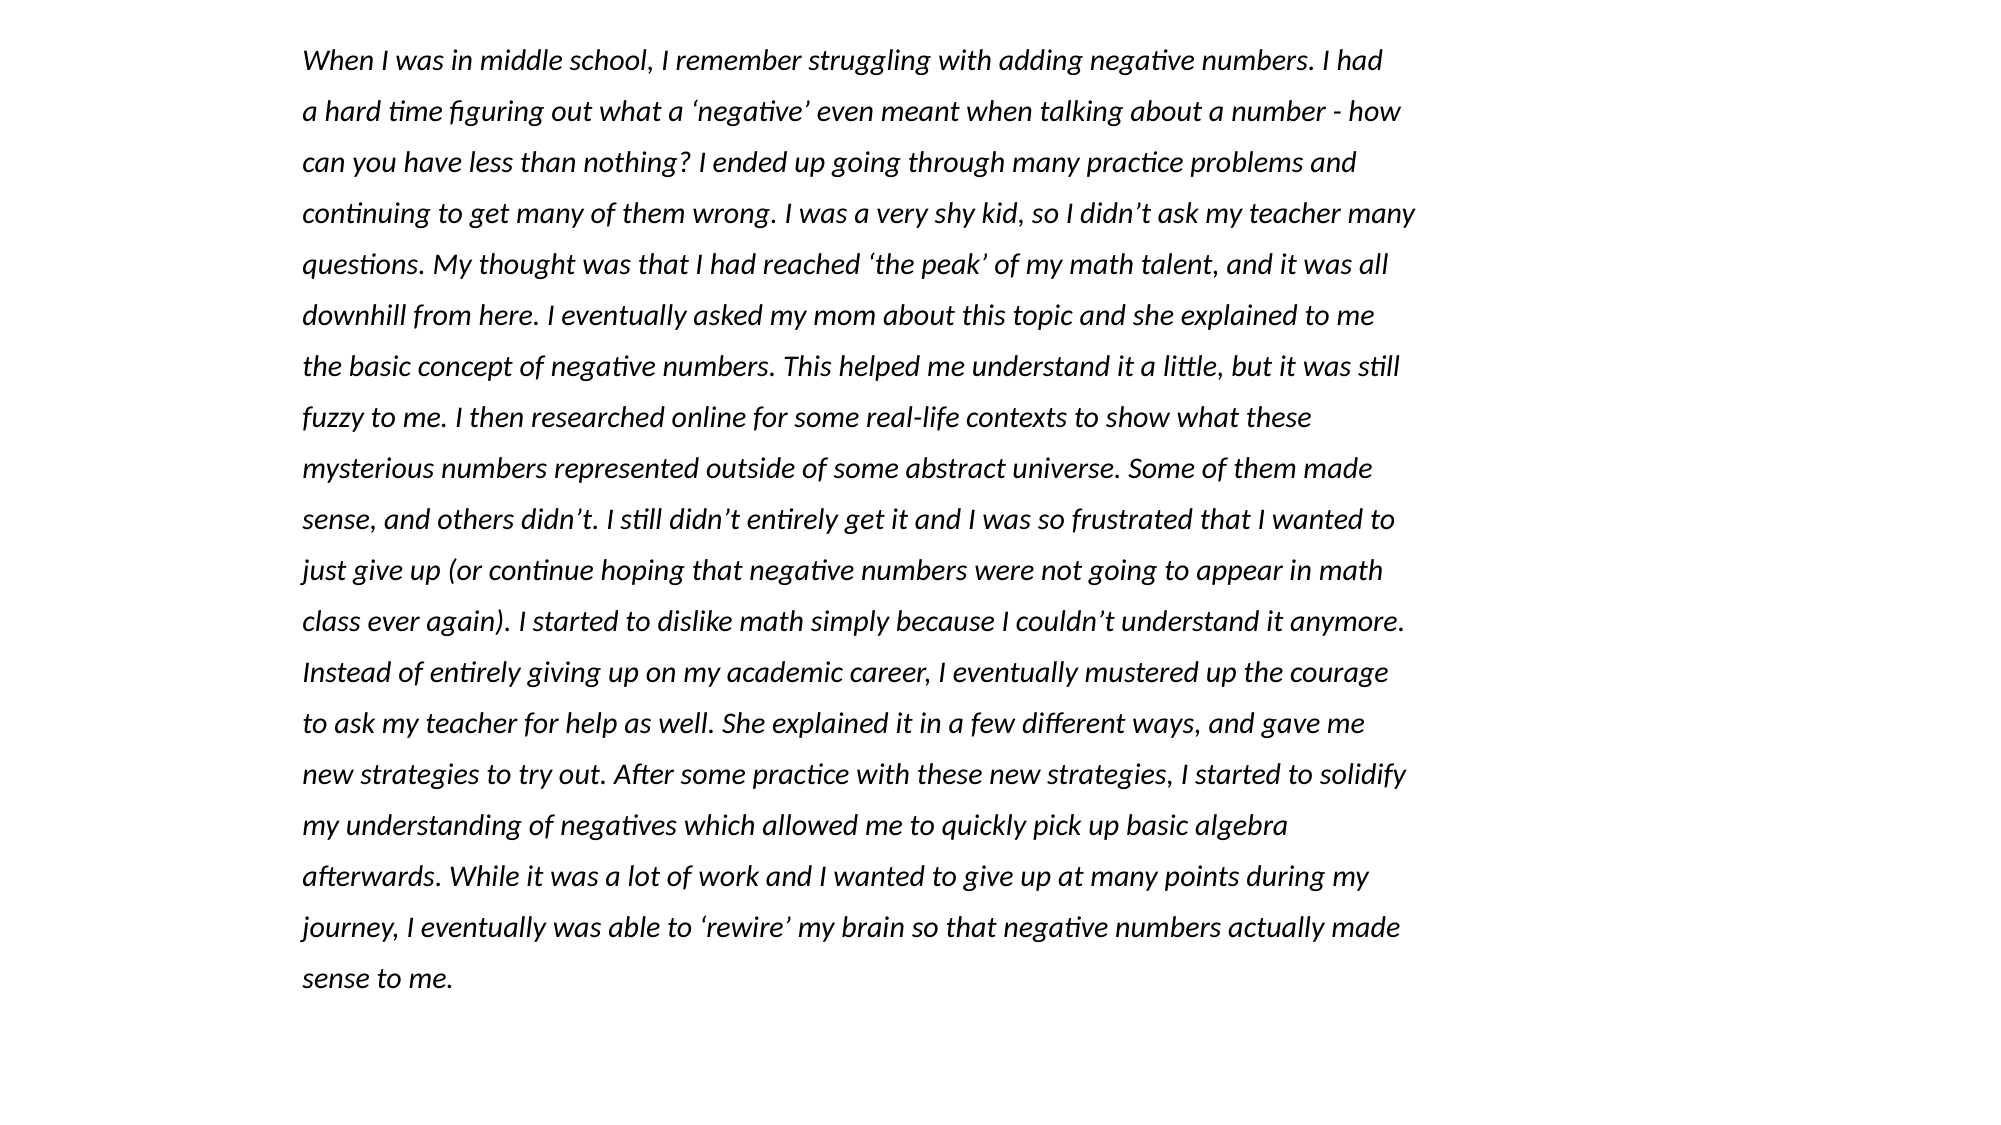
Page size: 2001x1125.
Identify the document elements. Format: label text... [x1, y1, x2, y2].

list When I was in middle school, I remember struggling with adding negative numbers. I had a hard time figuring out what a ‘negative’ even meant when talking about a number - how can you have less than nothing? I ended up going through many practice problems and continuing to get many of them wrong. I was a very shy kid, so I didn’t ask my teacher many questions. My thought was that I had reached ‘the peak’ of my math talent, and it was all downhill from here. I eventually asked my mom about this topic and she explained to me the basic concept of negative numbers. This helped me understand it a little, but it was still fuzzy to me. I then researched online for some real-life contexts to show what these mysterious numbers represented outside of some abstract universe. Some of them made sense, and others didn’t. I still didn’t entirely get it and I was so frustrated that I wanted to just give up (or continue hoping that negative numbers were not going to appear in math class ever again). I started to dislike math simply because I couldn’t understand it anymore. Instead of entirely giving up on my academic career, I eventually mustered up the courage to ask my teacher for help as well. She explained it in a few different ways, and gave me new strategies to try out. After some practice with these new strategies, I started to solidify my understanding of negatives which allowed me to quickly pick up basic algebra afterwards. While it was a lot of work and I wanted to give up at many points during my journey, I eventually was able to ‘rewire’ my brain so that negative numbers actually made sense to me. [287, 37, 1713, 1005]
